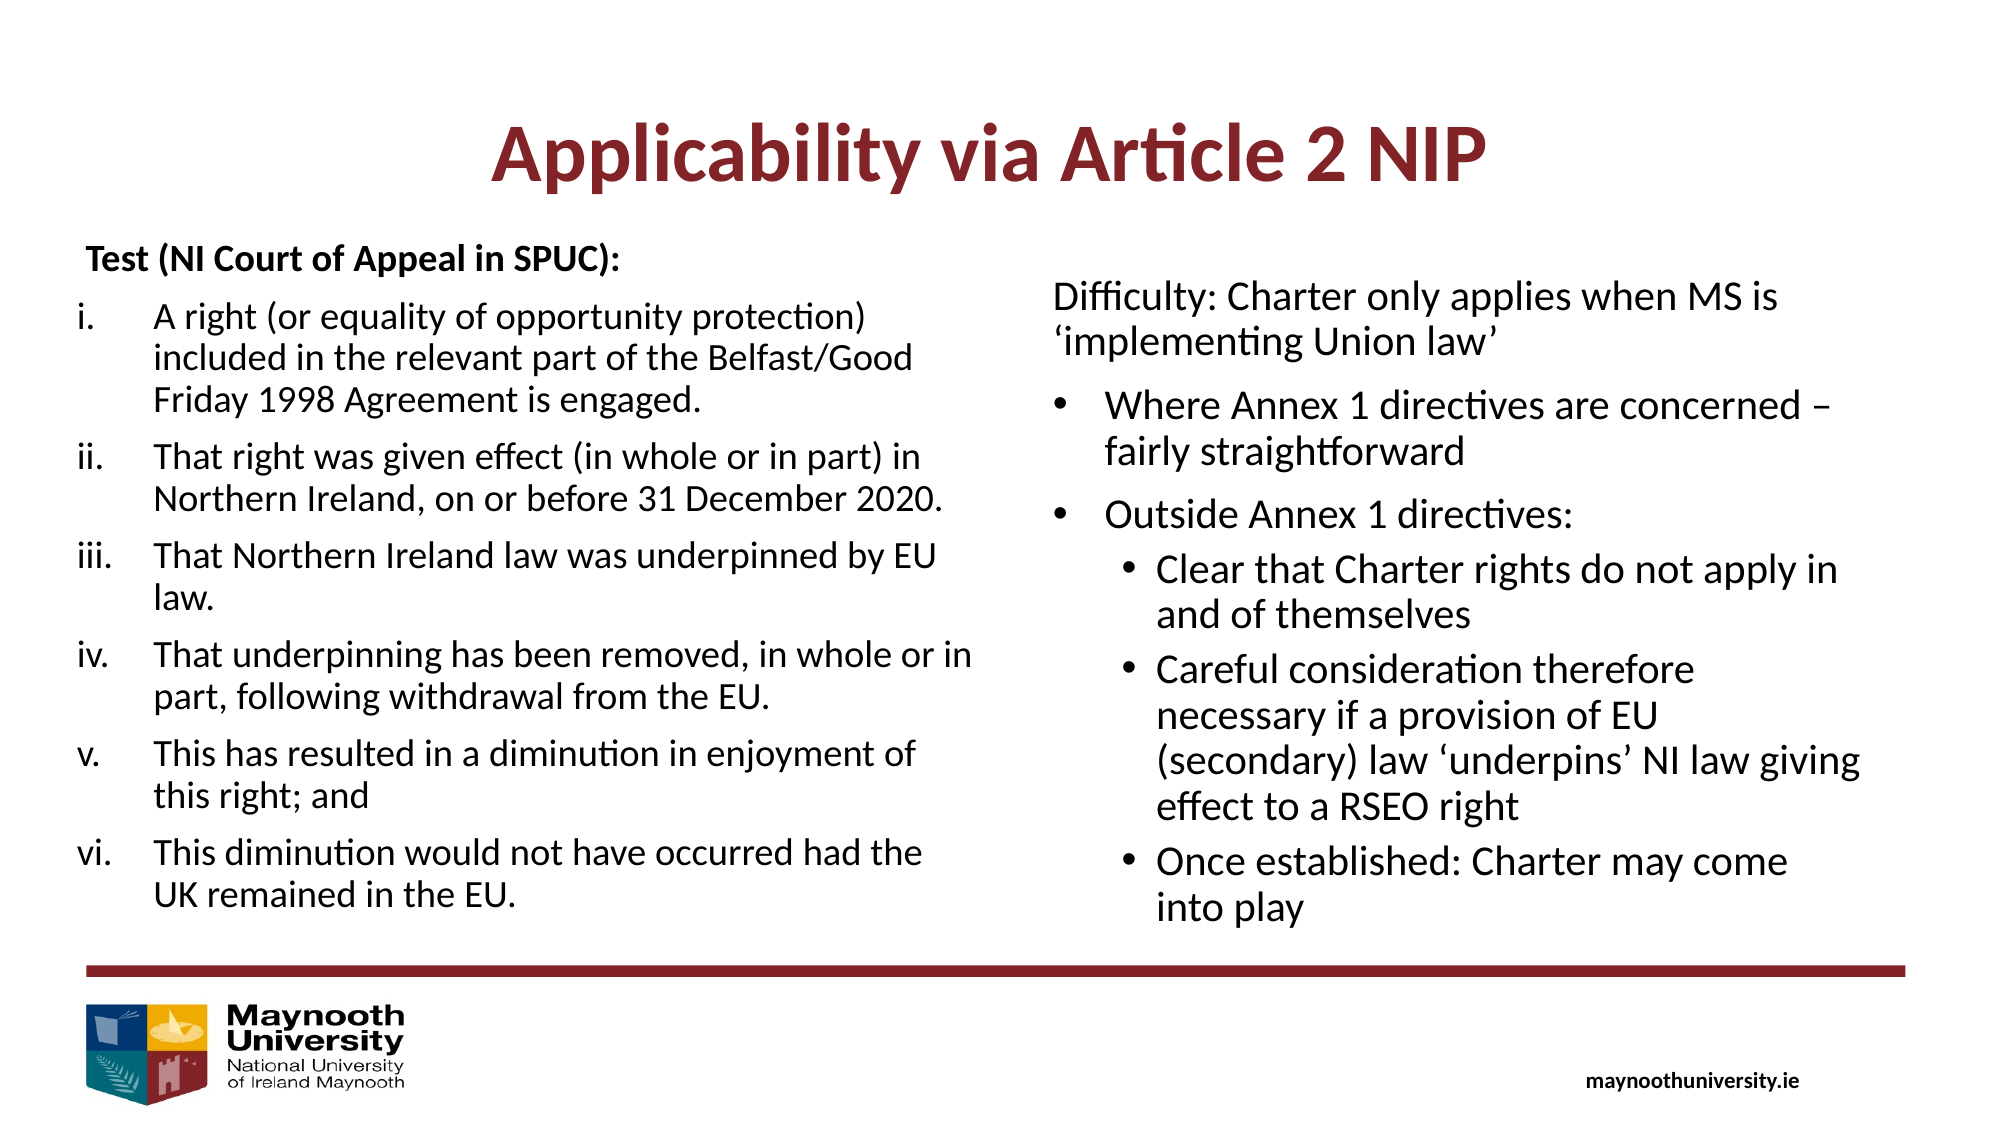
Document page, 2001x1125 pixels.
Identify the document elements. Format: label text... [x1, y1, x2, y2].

list Applicability via Article 2 NIP [163, 101, 1817, 268]
picture [86, 999, 410, 1110]
list Difficulty: Charter only applies when MS is ‘implementing Union law’ Where Annex 1 directives are concerned – fairly straightforward Outside Annex 1 directives: Clear that Charter rights do not apply in and of themselves Careful consideration therefore necessary if a provision of EU (secondary) law ‘underpins’ NI law giving effect to a RSEO right Once established: Charter may come into play [1037, 266, 1878, 944]
text_box Test (NI Court of Appeal in SPUC): A right (or equality of opportunity protection) included in the relevant part of the Belfast/Good Friday 1998 Agreement is engaged. That right was given effect (in whole or in part) in Northern Ireland, on or before 31 December 2020. That Northern Ireland law was underpinned by EU law. That underpinning has been removed, in whole or in part, following withdrawal from the EU. This has resulted in a diminution in enjoyment of this right; and This diminution would not have occurred had the UK remained in the EU. [61, 230, 991, 932]
